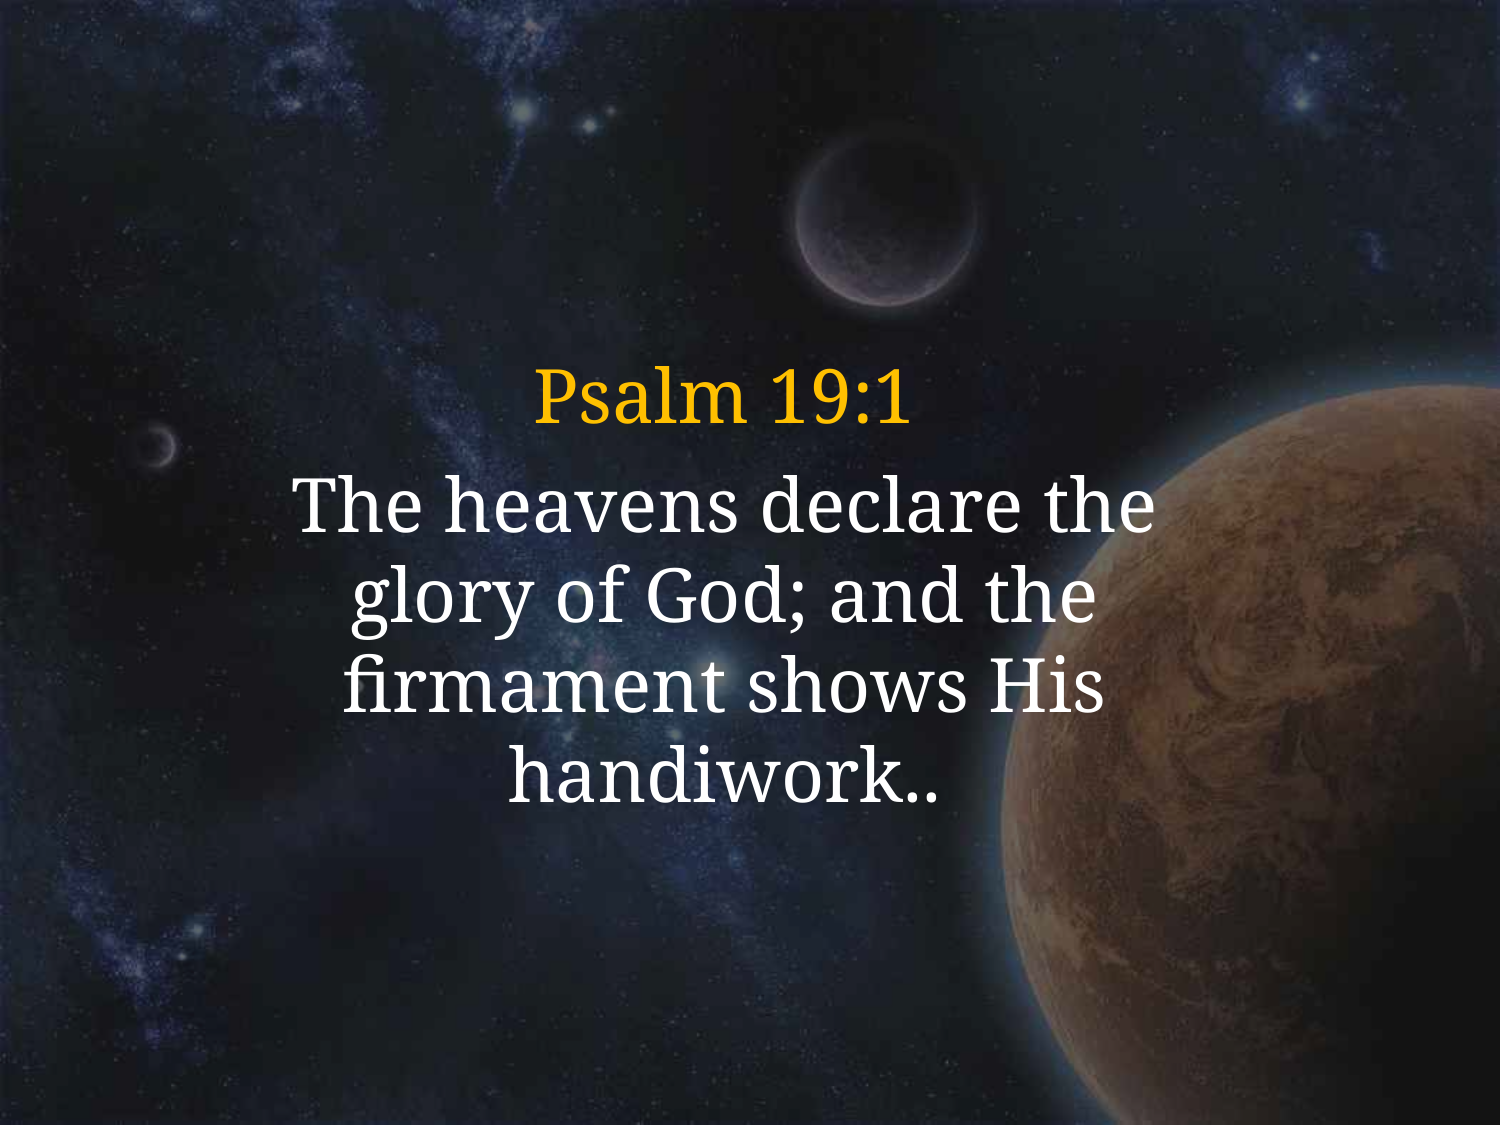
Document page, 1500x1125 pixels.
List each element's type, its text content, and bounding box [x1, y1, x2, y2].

title Psalm 19:1 [87, 324, 1363, 463]
subtitle The heavens declare the glory of God; and the firmament shows His handiwork.. [200, 450, 1250, 738]
